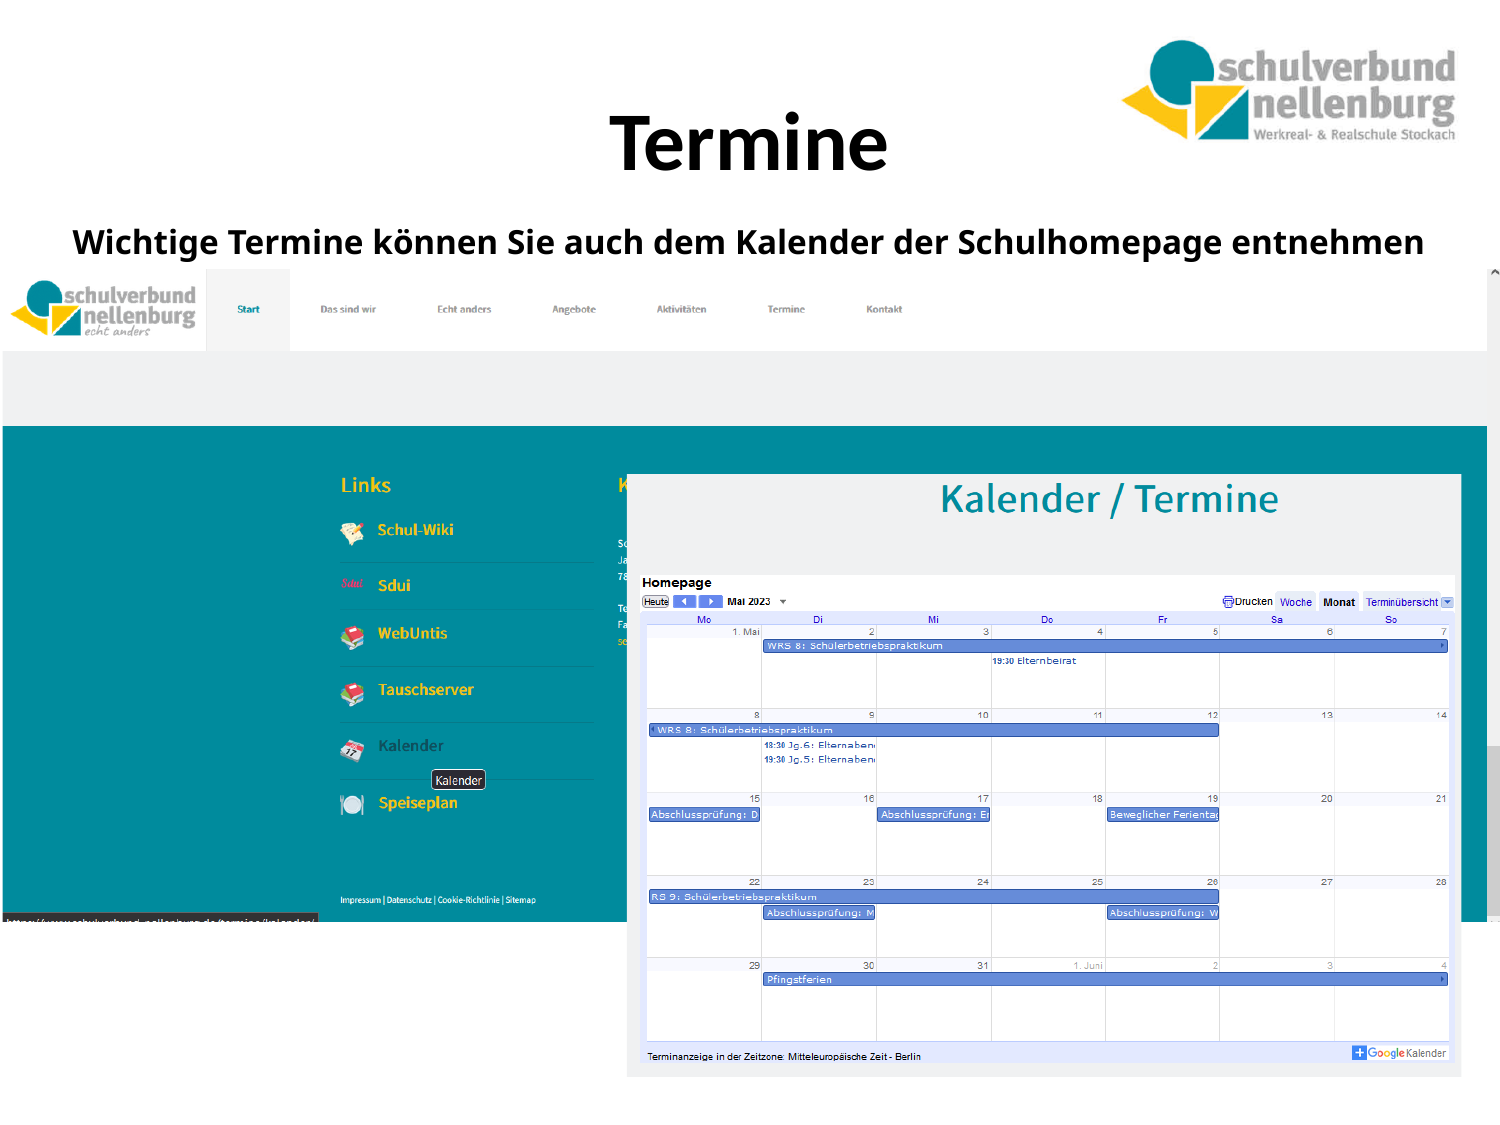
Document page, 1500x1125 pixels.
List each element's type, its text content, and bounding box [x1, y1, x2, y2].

text_box Wichtige Termine können Sie auch dem Kalender der Schulhomepage entnehmen [37, 214, 1462, 268]
picture [1111, 30, 1464, 150]
picture [2, 269, 1500, 1077]
title Termine [75, 43, 1425, 214]
